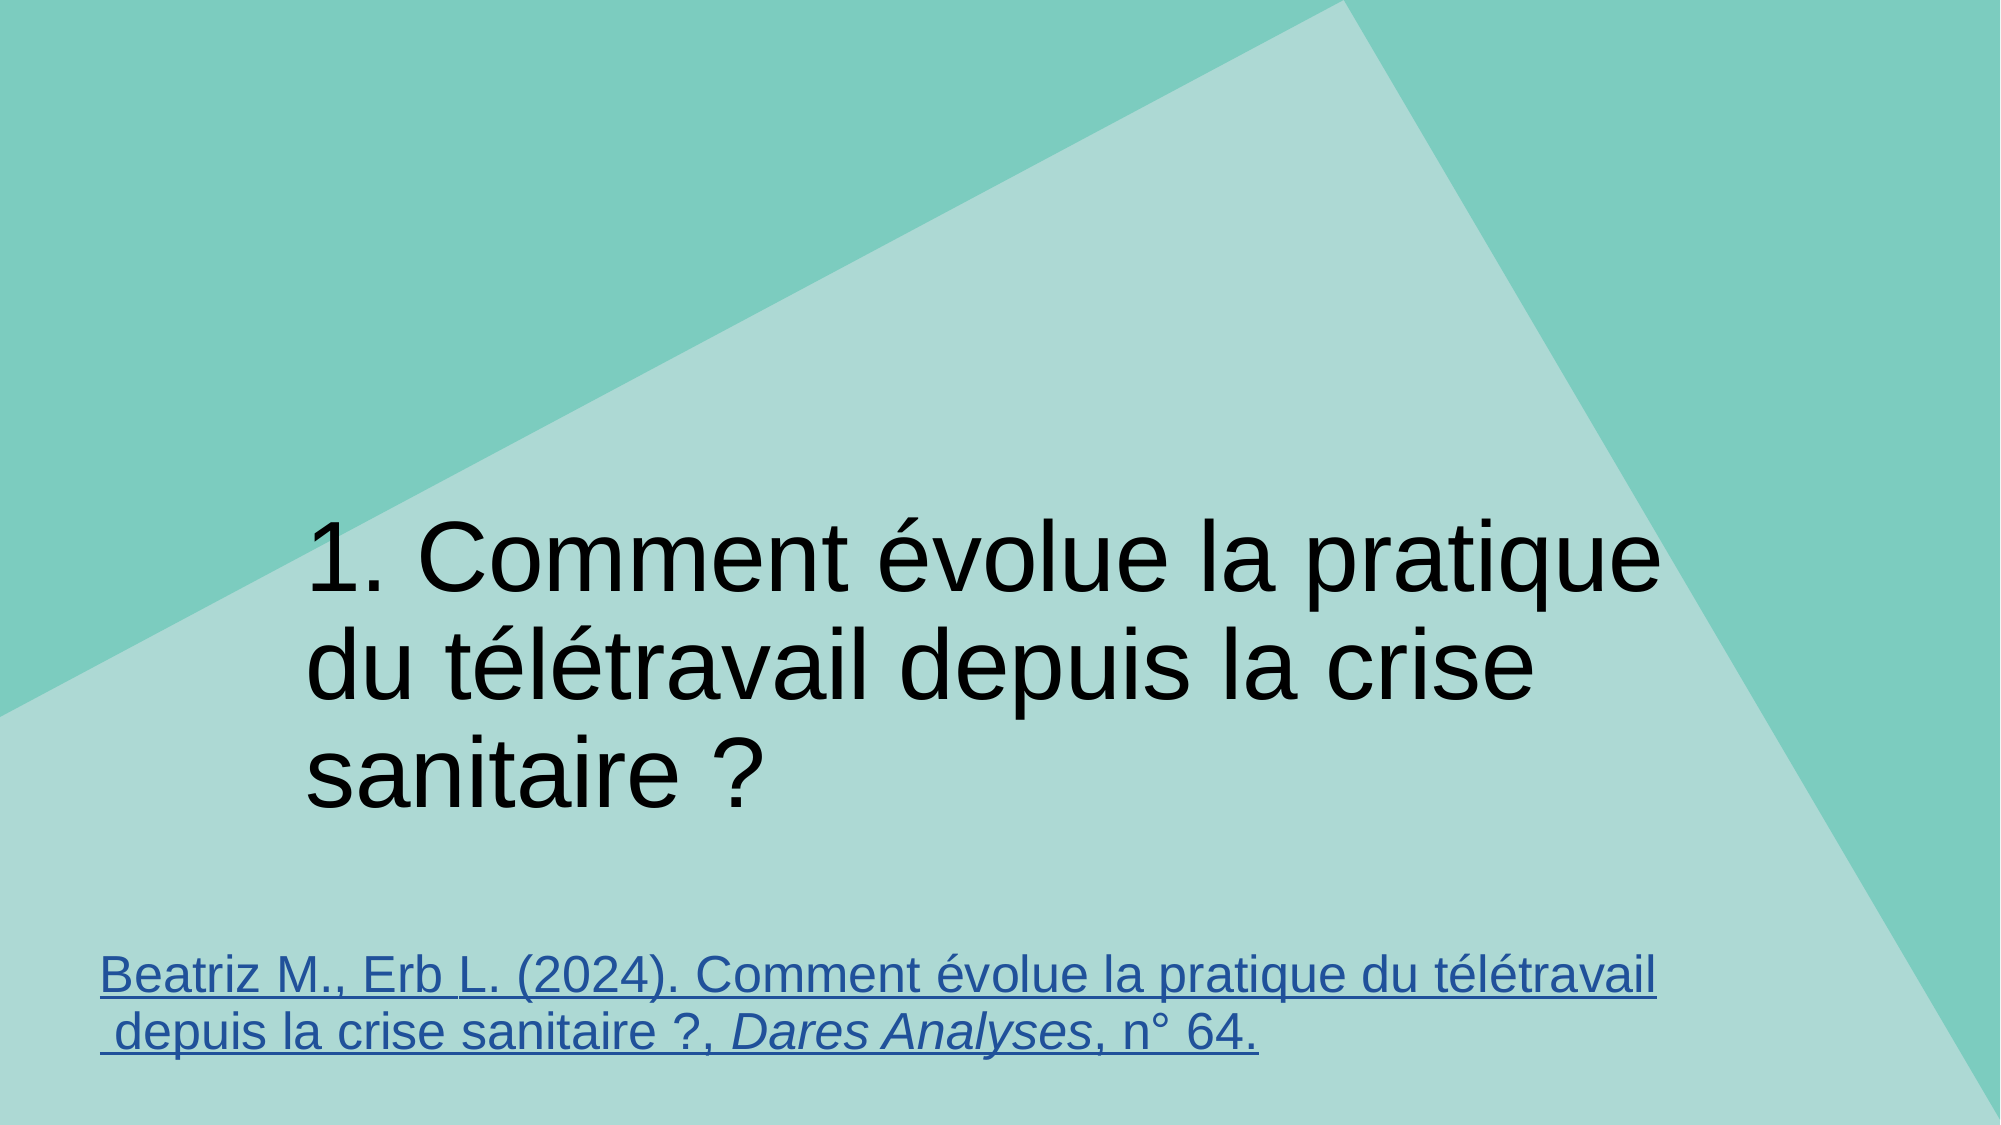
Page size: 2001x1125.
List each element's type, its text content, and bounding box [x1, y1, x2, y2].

title 1. Comment évolue la pratique du télétravail depuis la crise sanitaire ? [305, 435, 1682, 937]
text_box Beatriz M., Erb L. (2024). Comment évolue la pratique du télétravail depuis la crise sanitaire ?, Dares Analyses, n° 64. [99, 937, 1874, 1061]
